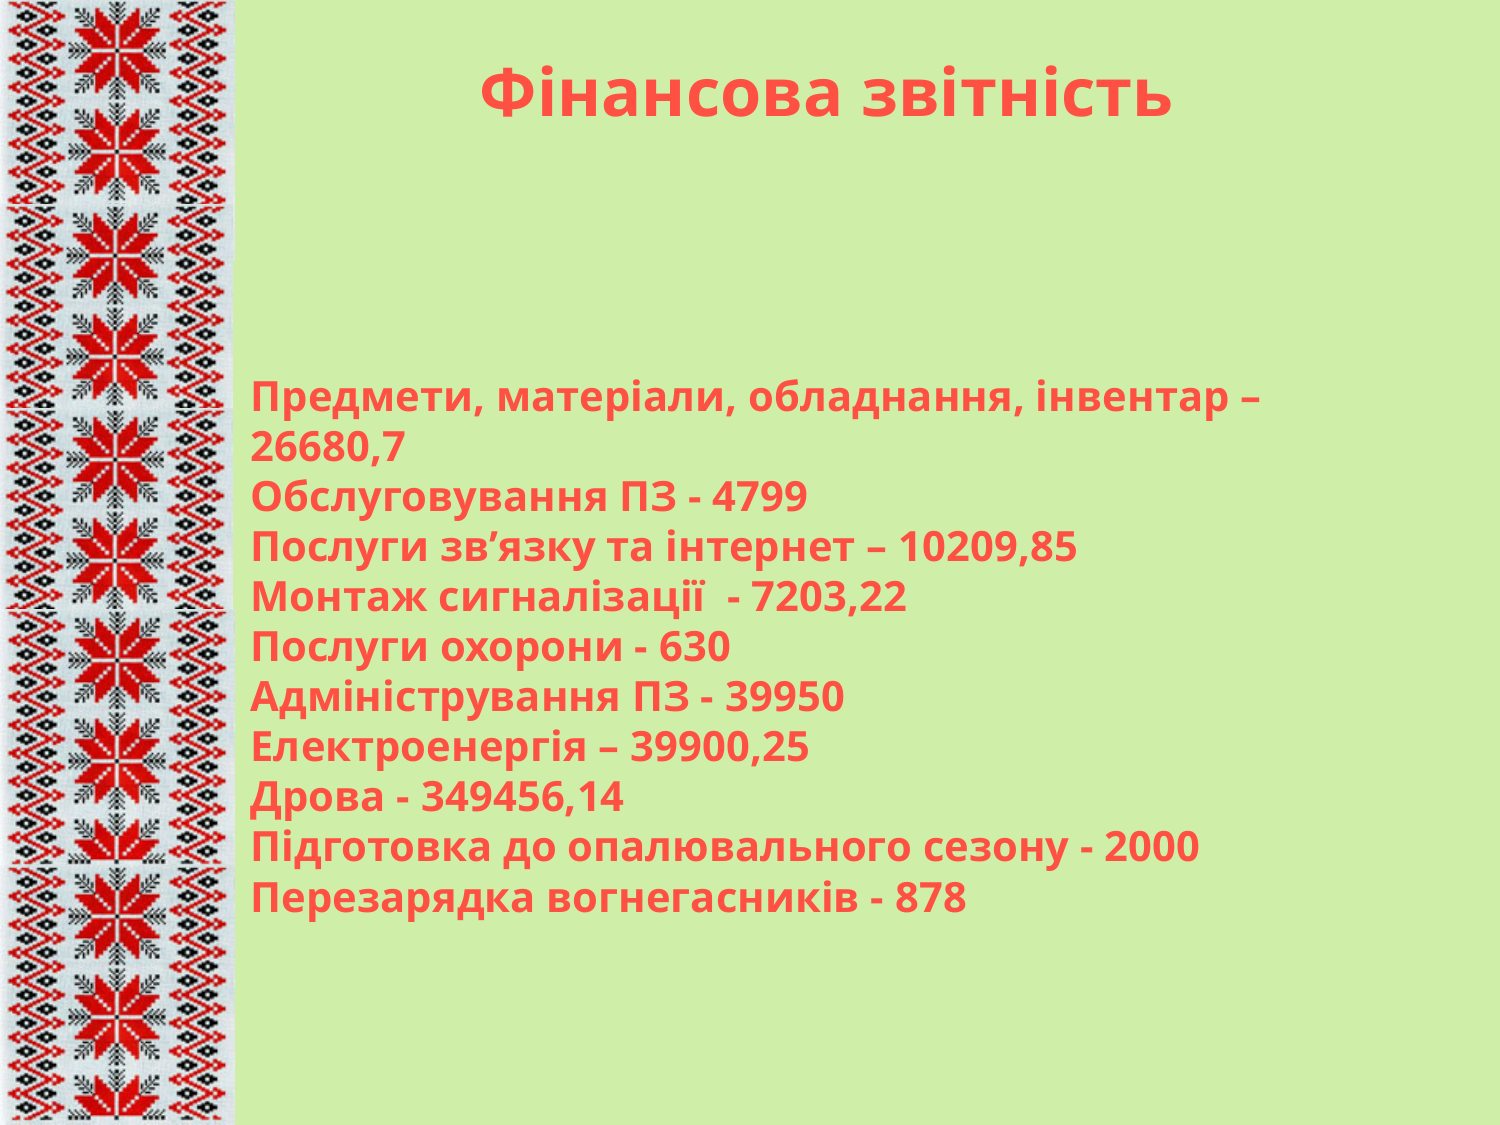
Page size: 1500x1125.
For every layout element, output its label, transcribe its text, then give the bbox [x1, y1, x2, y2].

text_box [0, 0, 235, 1125]
text_box Фінансова звітність Предмети, матеріали, обладнання, інвентар – 26680,7 Обслуговування ПЗ - 4799 Послуги зв’язку та інтернет – 10209,85 Монтаж сигналізації - 7203,22 Послуги охорони - 630 Адміністрування ПЗ - 39950 Електроенергія – 39900,25 Дрова - 349456,14 Підготовка до опалювального сезону - 2000 Перезарядка вогнегасників - 878 [239, 42, 1418, 928]
